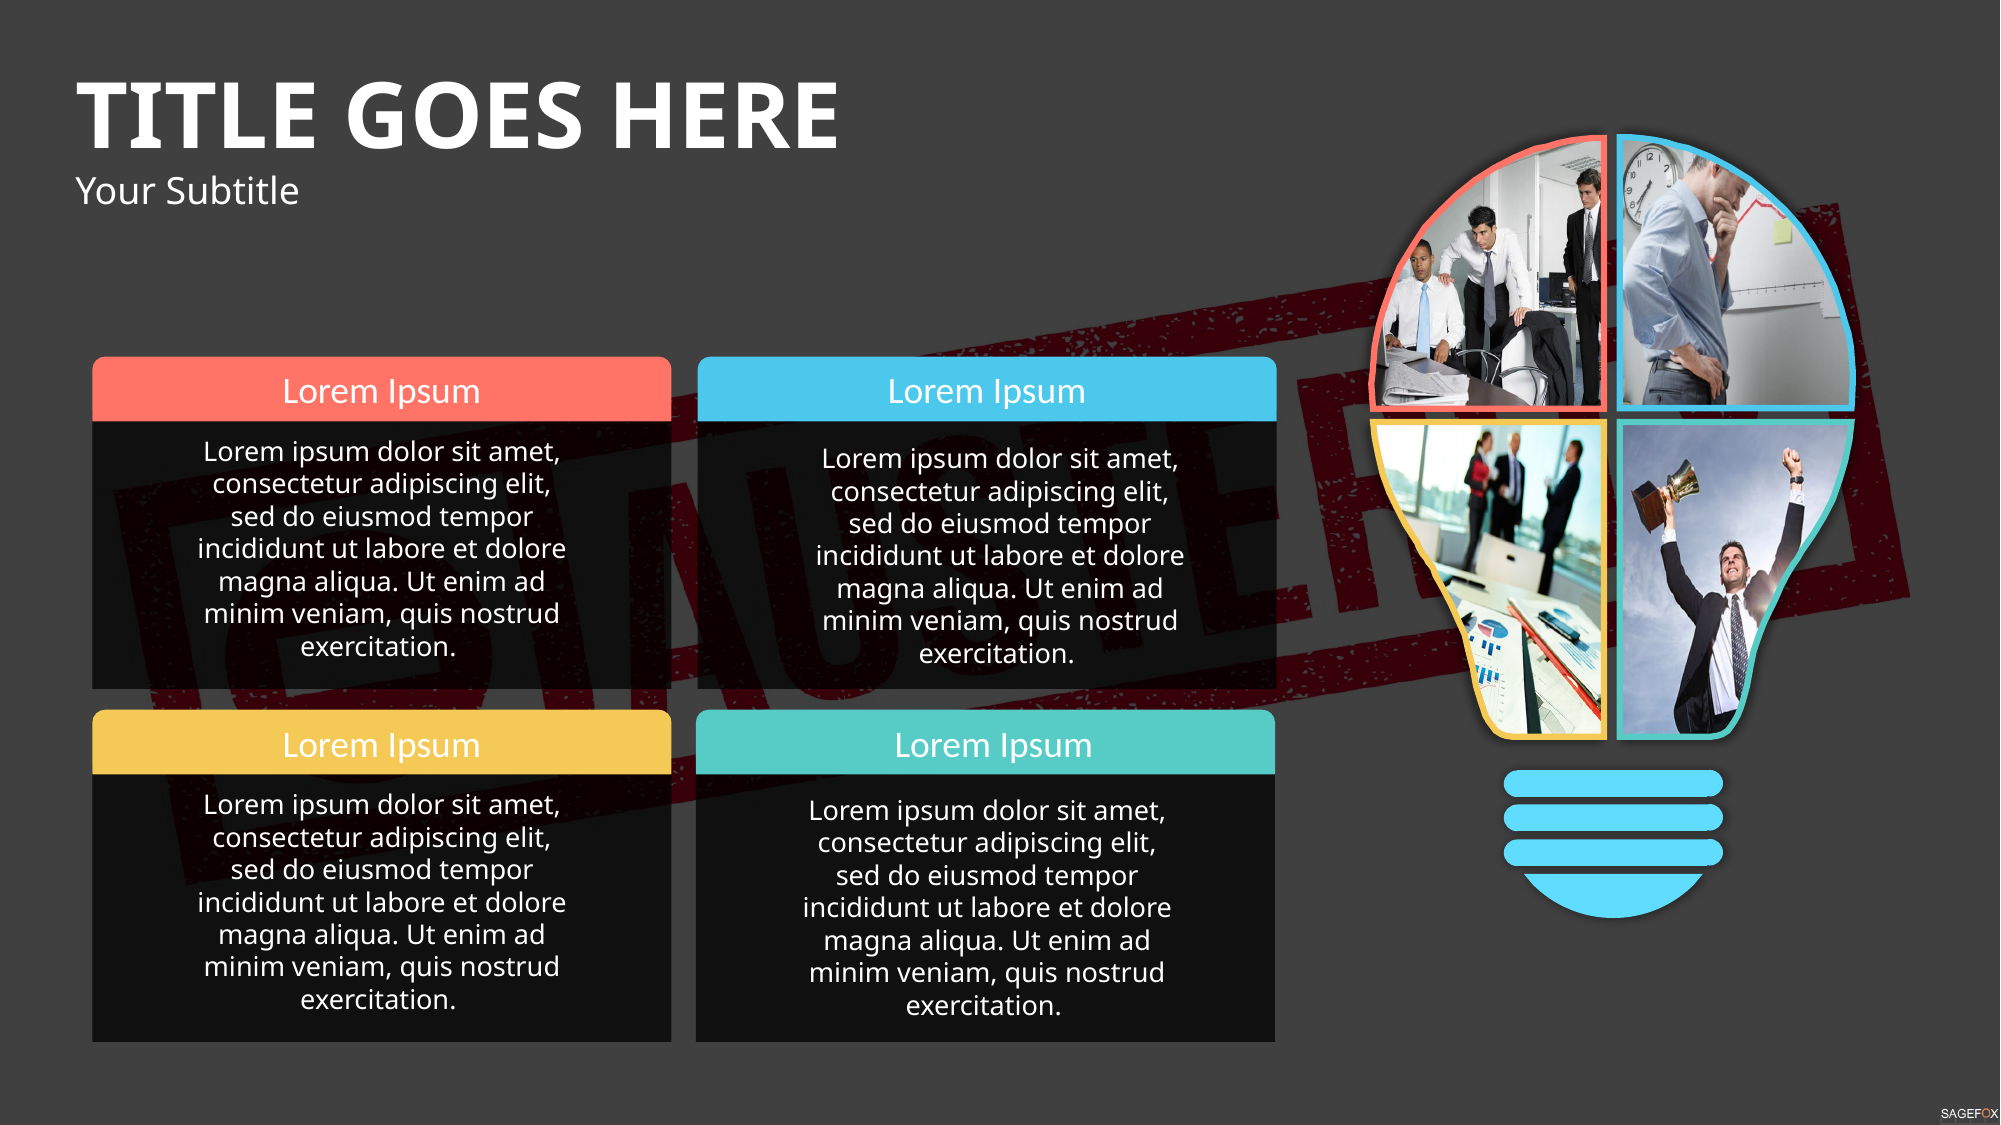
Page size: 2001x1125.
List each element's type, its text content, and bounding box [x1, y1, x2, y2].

text_box TITLE GOES HERE Your Subtitle [60, 49, 1036, 220]
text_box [695, 762, 1275, 1043]
text_box [1372, 421, 1606, 738]
text_box Lorem Ipsum [696, 355, 1278, 423]
text_box Lorem Ipsum [91, 708, 673, 776]
text_box [1502, 837, 1725, 868]
text_box [1618, 421, 1853, 738]
picture [0, 0, 2001, 1125]
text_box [92, 409, 672, 689]
text_box [1502, 768, 1725, 799]
text_box [1370, 136, 1606, 410]
text_box Lorem Ipsum [694, 708, 1277, 776]
text_box [1502, 802, 1725, 833]
text_box Lorem Ipsum [91, 355, 673, 423]
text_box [697, 409, 1277, 689]
text_box [1521, 872, 1706, 920]
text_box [92, 762, 672, 1043]
text_box [1618, 136, 1854, 410]
